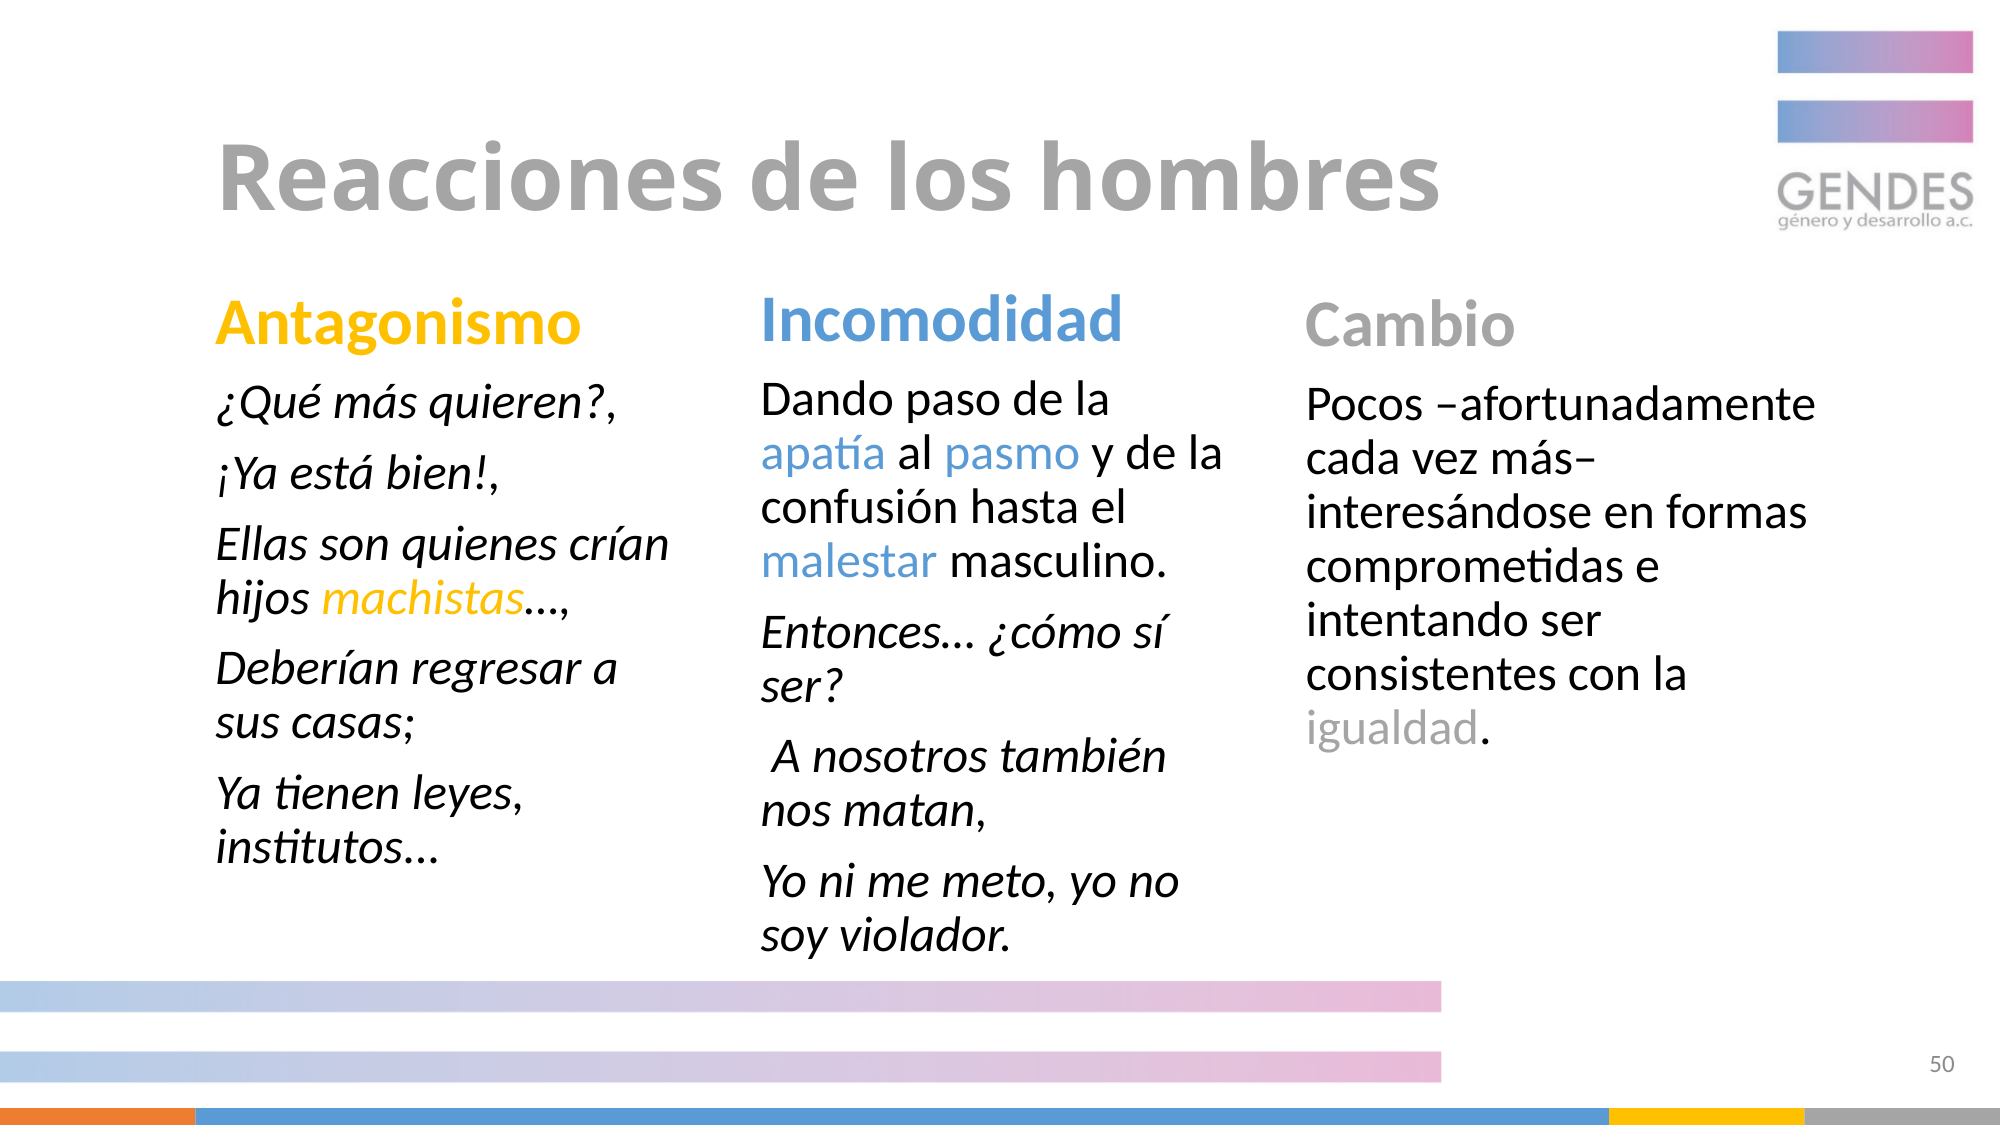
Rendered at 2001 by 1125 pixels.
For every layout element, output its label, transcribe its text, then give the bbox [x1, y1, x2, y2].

list Incomodidad Dando paso de la apatía al pasmo y de la confusión hasta el malestar masculino. Entonces… ¿cómo sí ser? A nosotros también nos matan, Yo ni me meto, yo no soy violador. [740, 263, 1260, 568]
list Cambio Pocos –afortunadamente cada vez más– interesándose en formas comprometidas e intentando ser consistentes con la igualdad. [1285, 268, 1881, 573]
list Antagonismo ¿Qué más quieren?, ¡Ya está bien!, Ellas son quienes crían hijos machistas…, Deberían regresar a sus casas; Ya tienen leyes, institutos... [195, 267, 715, 572]
slide_number 50 [1854, 1027, 1975, 1096]
picture [0, 0, 2001, 1125]
title Reacciones de los hombres [195, 62, 1609, 250]
